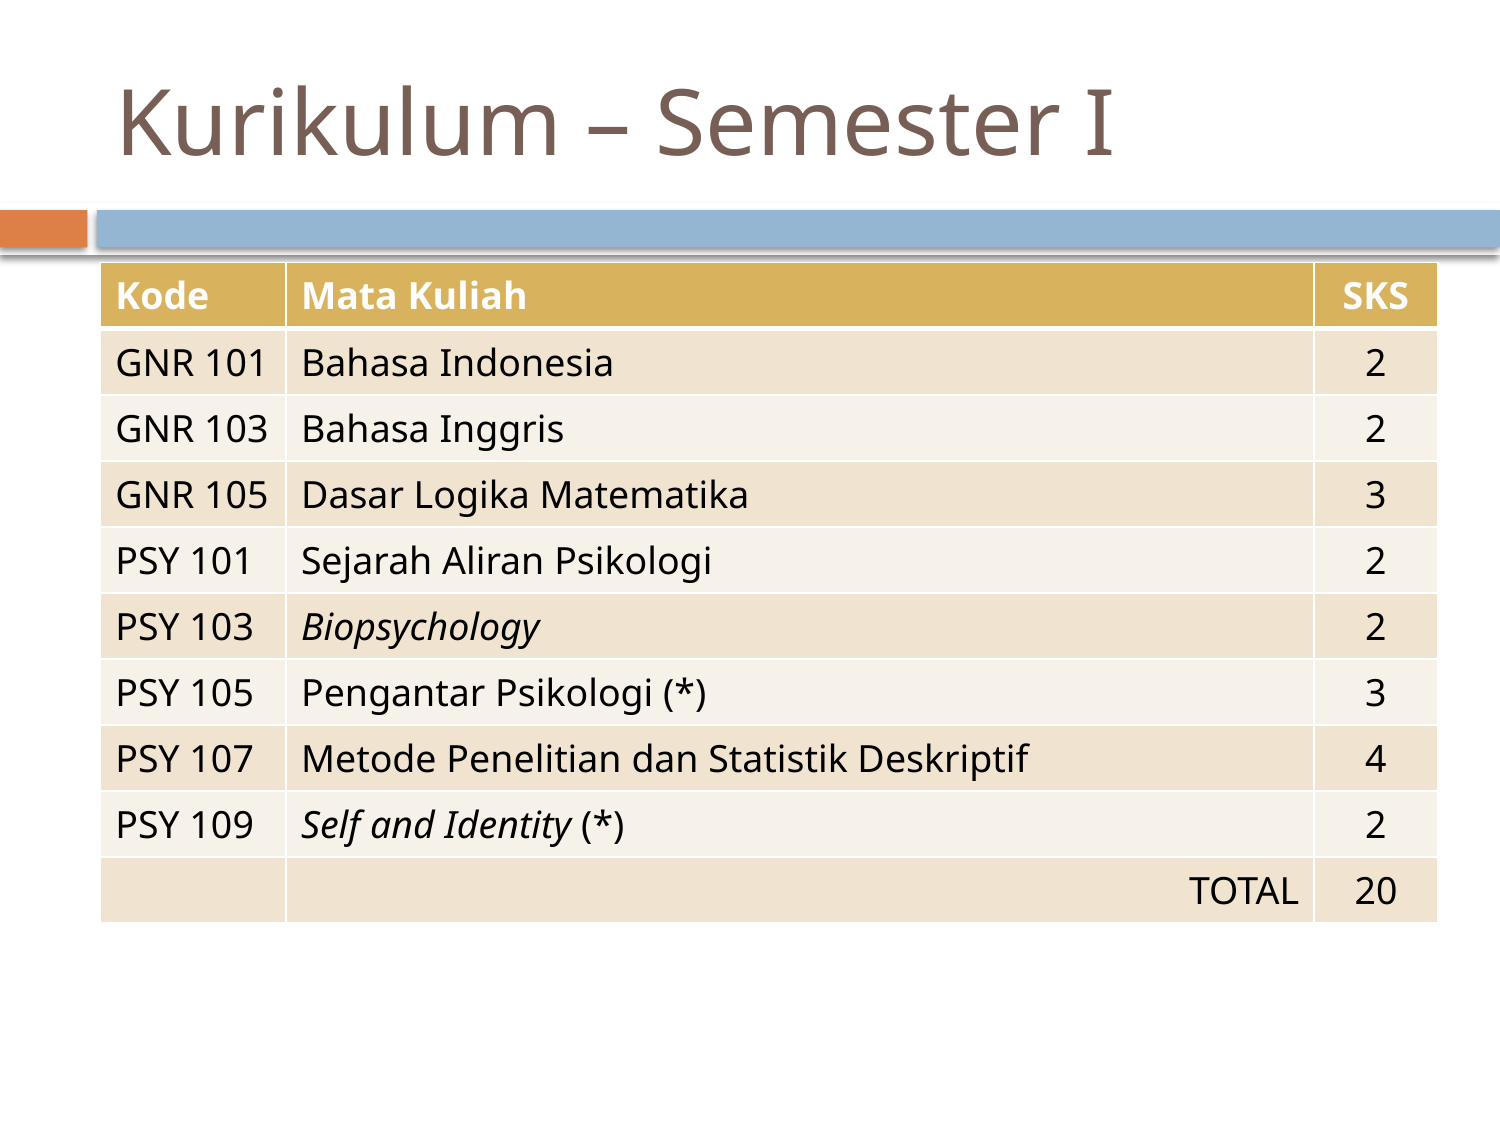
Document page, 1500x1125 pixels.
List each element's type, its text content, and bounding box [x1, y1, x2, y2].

table_cell 2 [1315, 331, 1437, 394]
table_cell PSY 107 [101, 726, 285, 790]
table_cell PSY 103 [101, 594, 285, 658]
table_cell 3 [1315, 462, 1437, 526]
table_cell GNR 103 [101, 396, 285, 460]
table_header Mata Kuliah [287, 263, 1313, 326]
table_cell Bahasa Inggris [287, 396, 1313, 460]
table_cell 20 [1315, 858, 1437, 922]
table_cell PSY 105 [101, 660, 285, 724]
table_cell Pengantar Psikologi (*) [287, 660, 1313, 724]
table_cell GNR 101 [101, 331, 285, 394]
table_cell 2 [1315, 396, 1437, 460]
table_cell 4 [1315, 726, 1437, 790]
table_cell Sejarah Aliran Psikologi [287, 528, 1313, 592]
table_cell TOTAL [287, 858, 1313, 922]
table_header Kode [101, 263, 285, 326]
table_cell 2 [1315, 594, 1437, 658]
table_cell PSY 101 [101, 528, 285, 592]
table_cell Bahasa Indonesia [287, 331, 1313, 394]
table_cell Dasar Logika Matematika [287, 462, 1313, 526]
table_cell [101, 858, 285, 922]
table_cell 3 [1315, 660, 1437, 724]
table_cell PSY 109 [101, 792, 285, 856]
table_cell 2 [1315, 528, 1437, 592]
table_cell GNR 105 [101, 462, 285, 526]
table_cell 2 [1315, 792, 1437, 856]
table_cell Self and Identity (*) [287, 792, 1313, 856]
title Kurikulum – Semester I [100, 37, 1438, 200]
table_cell Metode Penelitian dan Statistik Deskriptif [287, 726, 1313, 790]
table_header SKS [1315, 263, 1437, 326]
table_cell Biopsychology [287, 594, 1313, 658]
